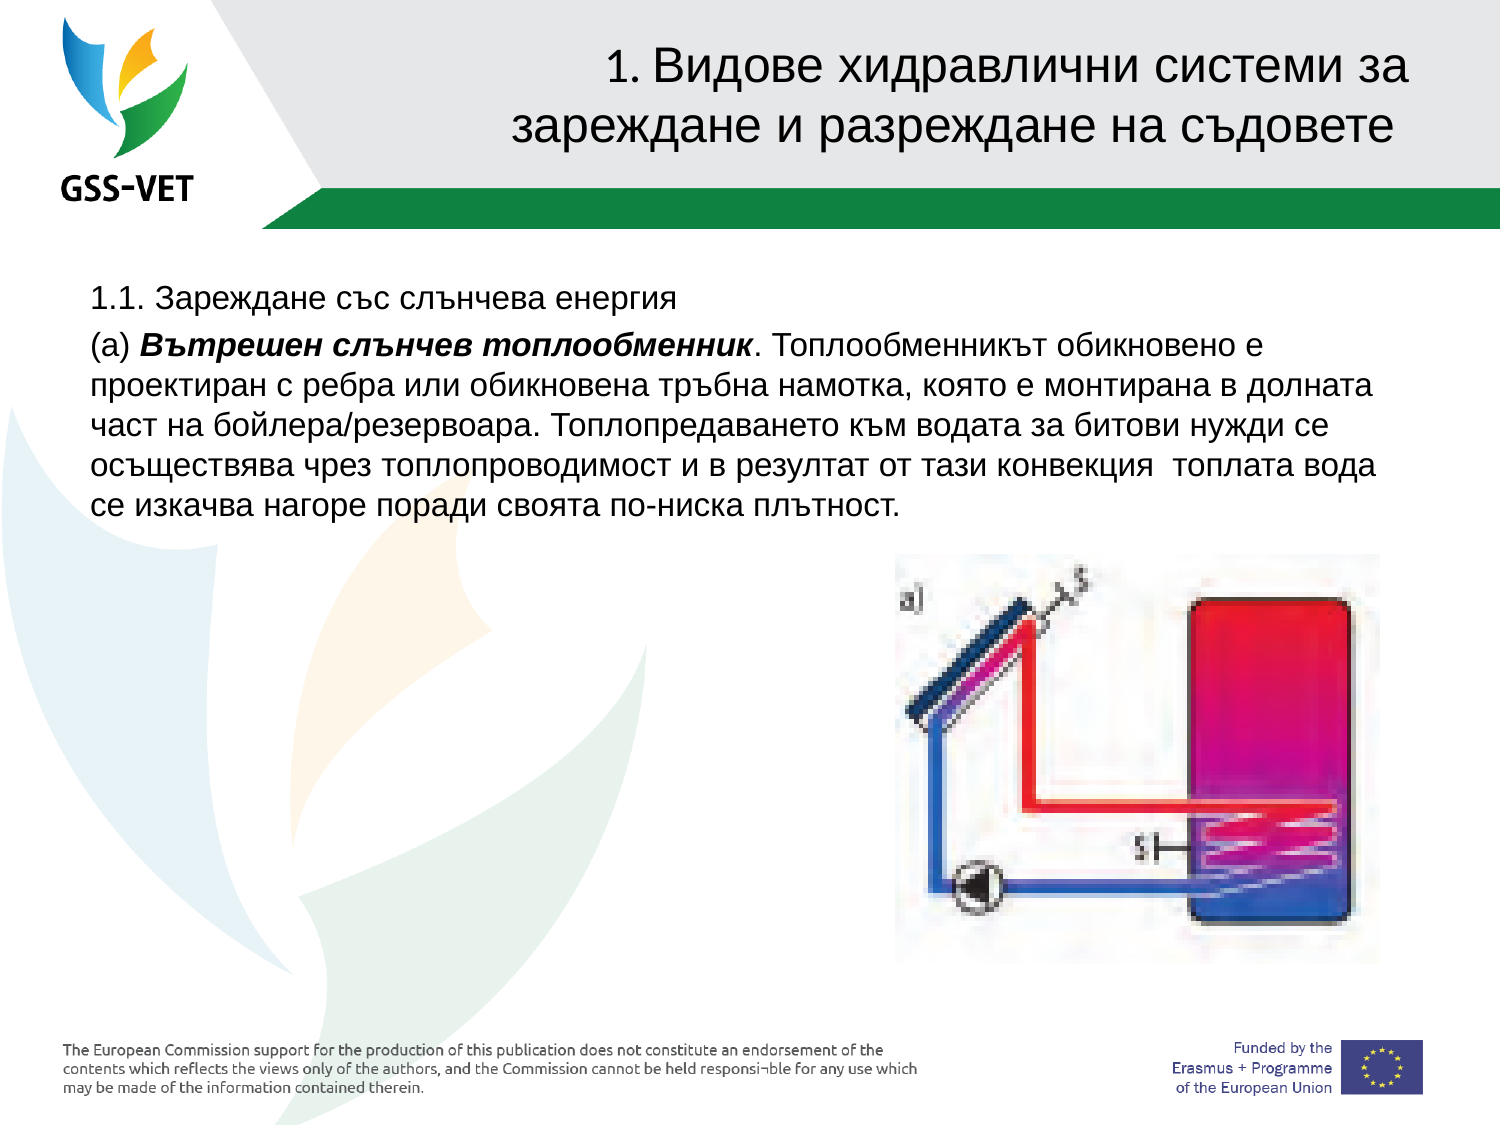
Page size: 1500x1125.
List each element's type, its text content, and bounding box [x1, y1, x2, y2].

picture [0, 0, 1500, 1125]
title 1. Видове хидравлични системи за зареждане и разреждане на съдовете [324, 0, 1425, 185]
list 1.1. Зареждане със слънчева енергия (a) Вътрешен слънчев топлообменник. Топлообменникът обикновено е проектиран с ребра или обикновена тръбна намотка, която е монтирана в долната част на бойлера/резервоара. Топлопредаването към водата за битови нужди се осъществява чрез топлопроводимост и в резултат от тази конвекция топлата вода се изкачва нагоре поради своята по-ниска плътност. [75, 268, 1425, 1012]
